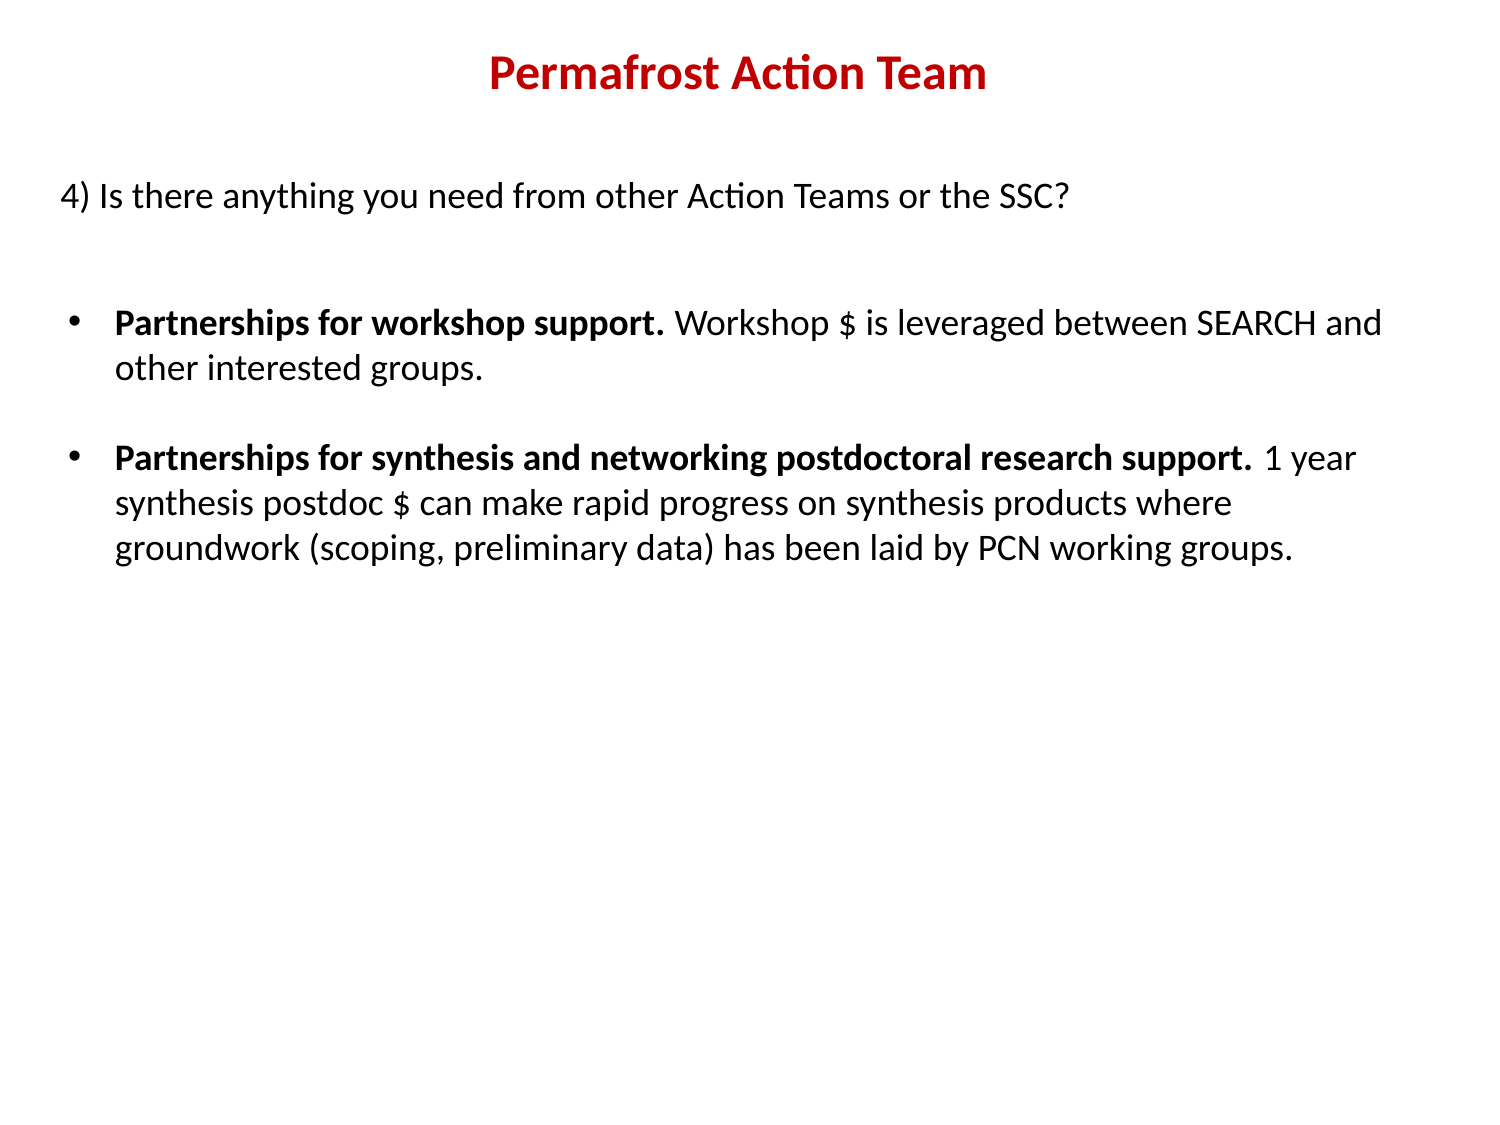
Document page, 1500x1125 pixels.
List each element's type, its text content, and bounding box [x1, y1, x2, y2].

text_box 4) Is there anything you need from other Action Teams or the SSC? [45, 163, 1437, 269]
text_box Partnerships for workshop support. Workshop $ is leveraged between SEARCH and other interested groups. Partnerships for synthesis and networking postdoctoral research support. 1 year synthesis postdoc $ can make rapid progress on synthesis products where groundwork (scoping, preliminary data) has been laid by PCN working groups. [53, 290, 1412, 621]
text_box Permafrost Action Team [474, 32, 1003, 108]
